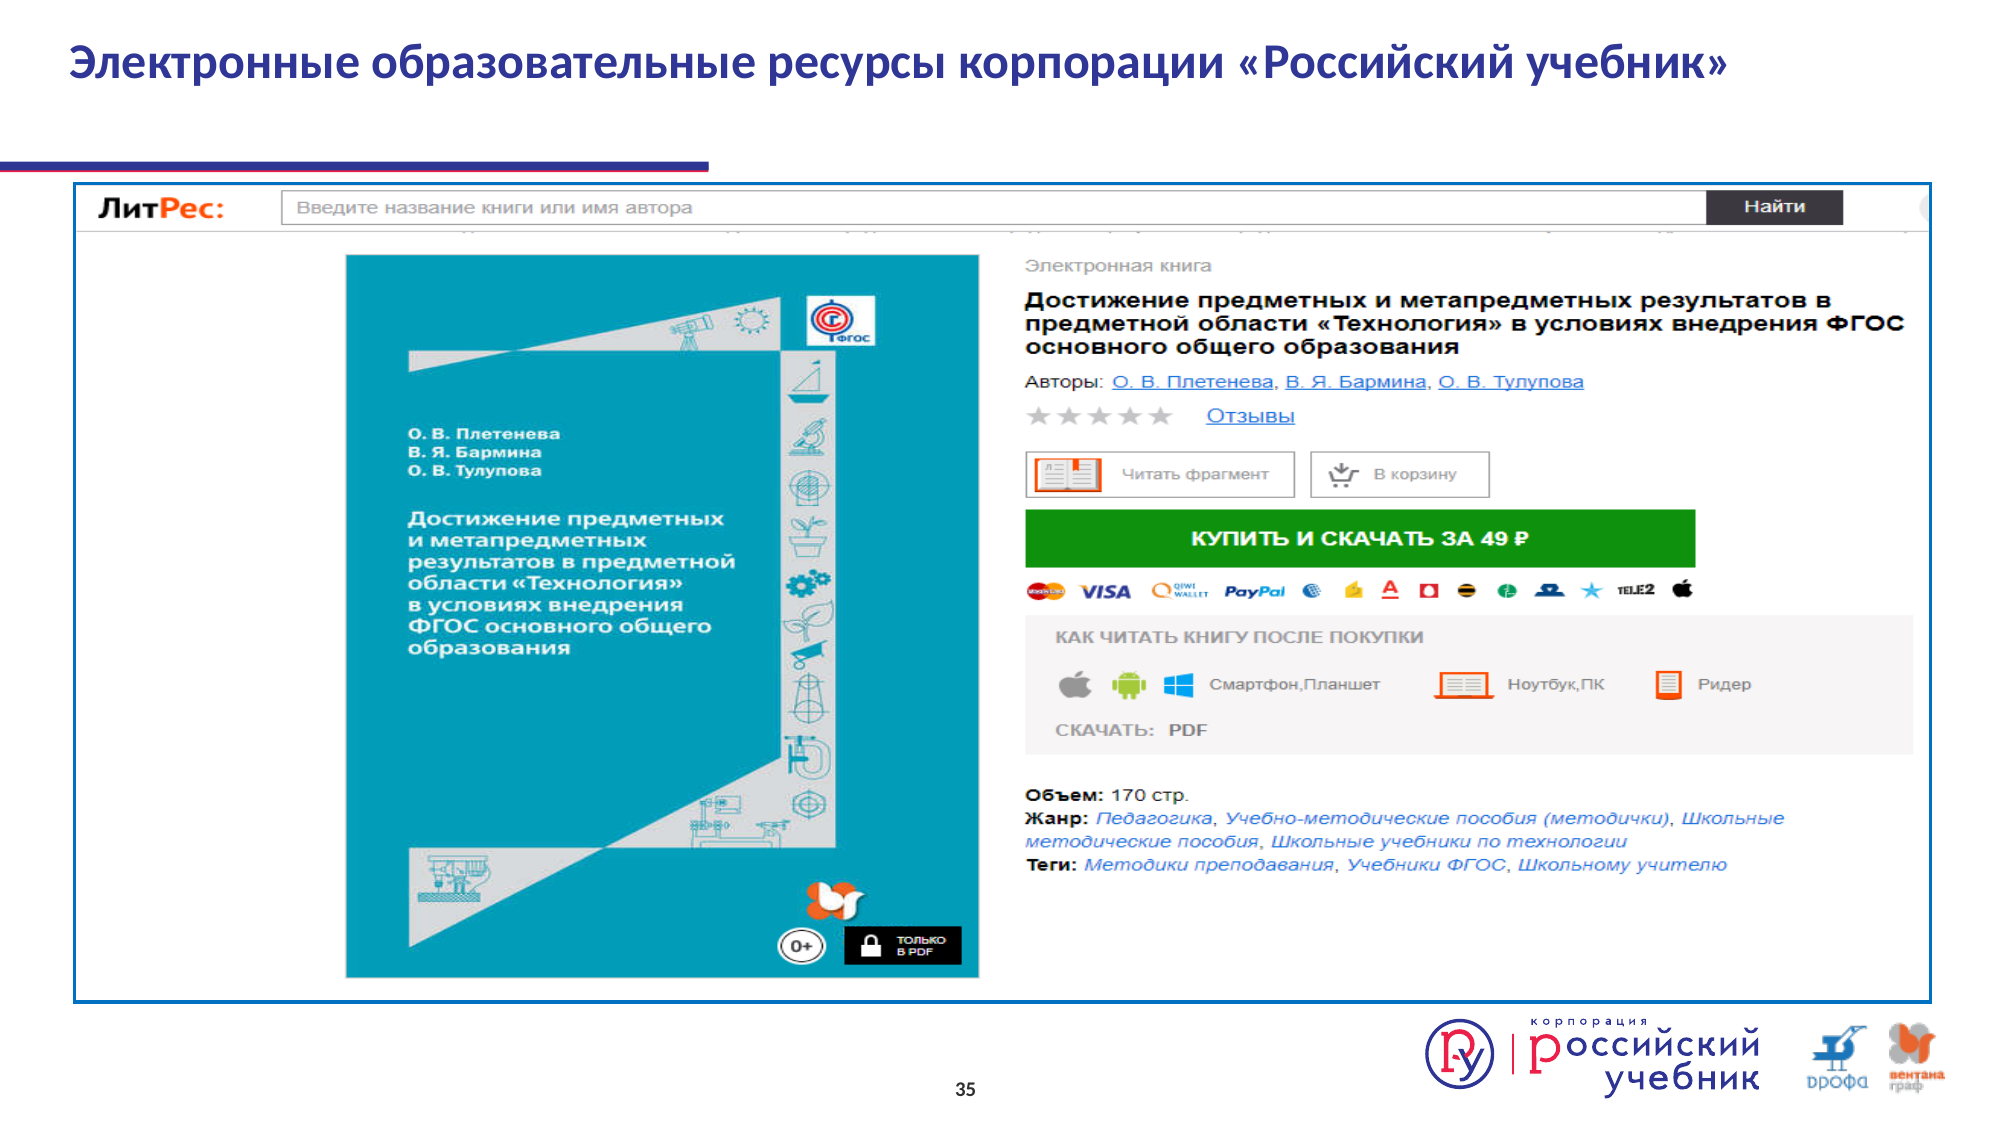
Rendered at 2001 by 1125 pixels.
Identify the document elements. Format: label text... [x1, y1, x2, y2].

title Электронные образовательные ресурсы корпорации «Российский учебник» [54, 21, 1945, 128]
picture [1796, 1017, 1945, 1099]
picture [76, 185, 1930, 1001]
